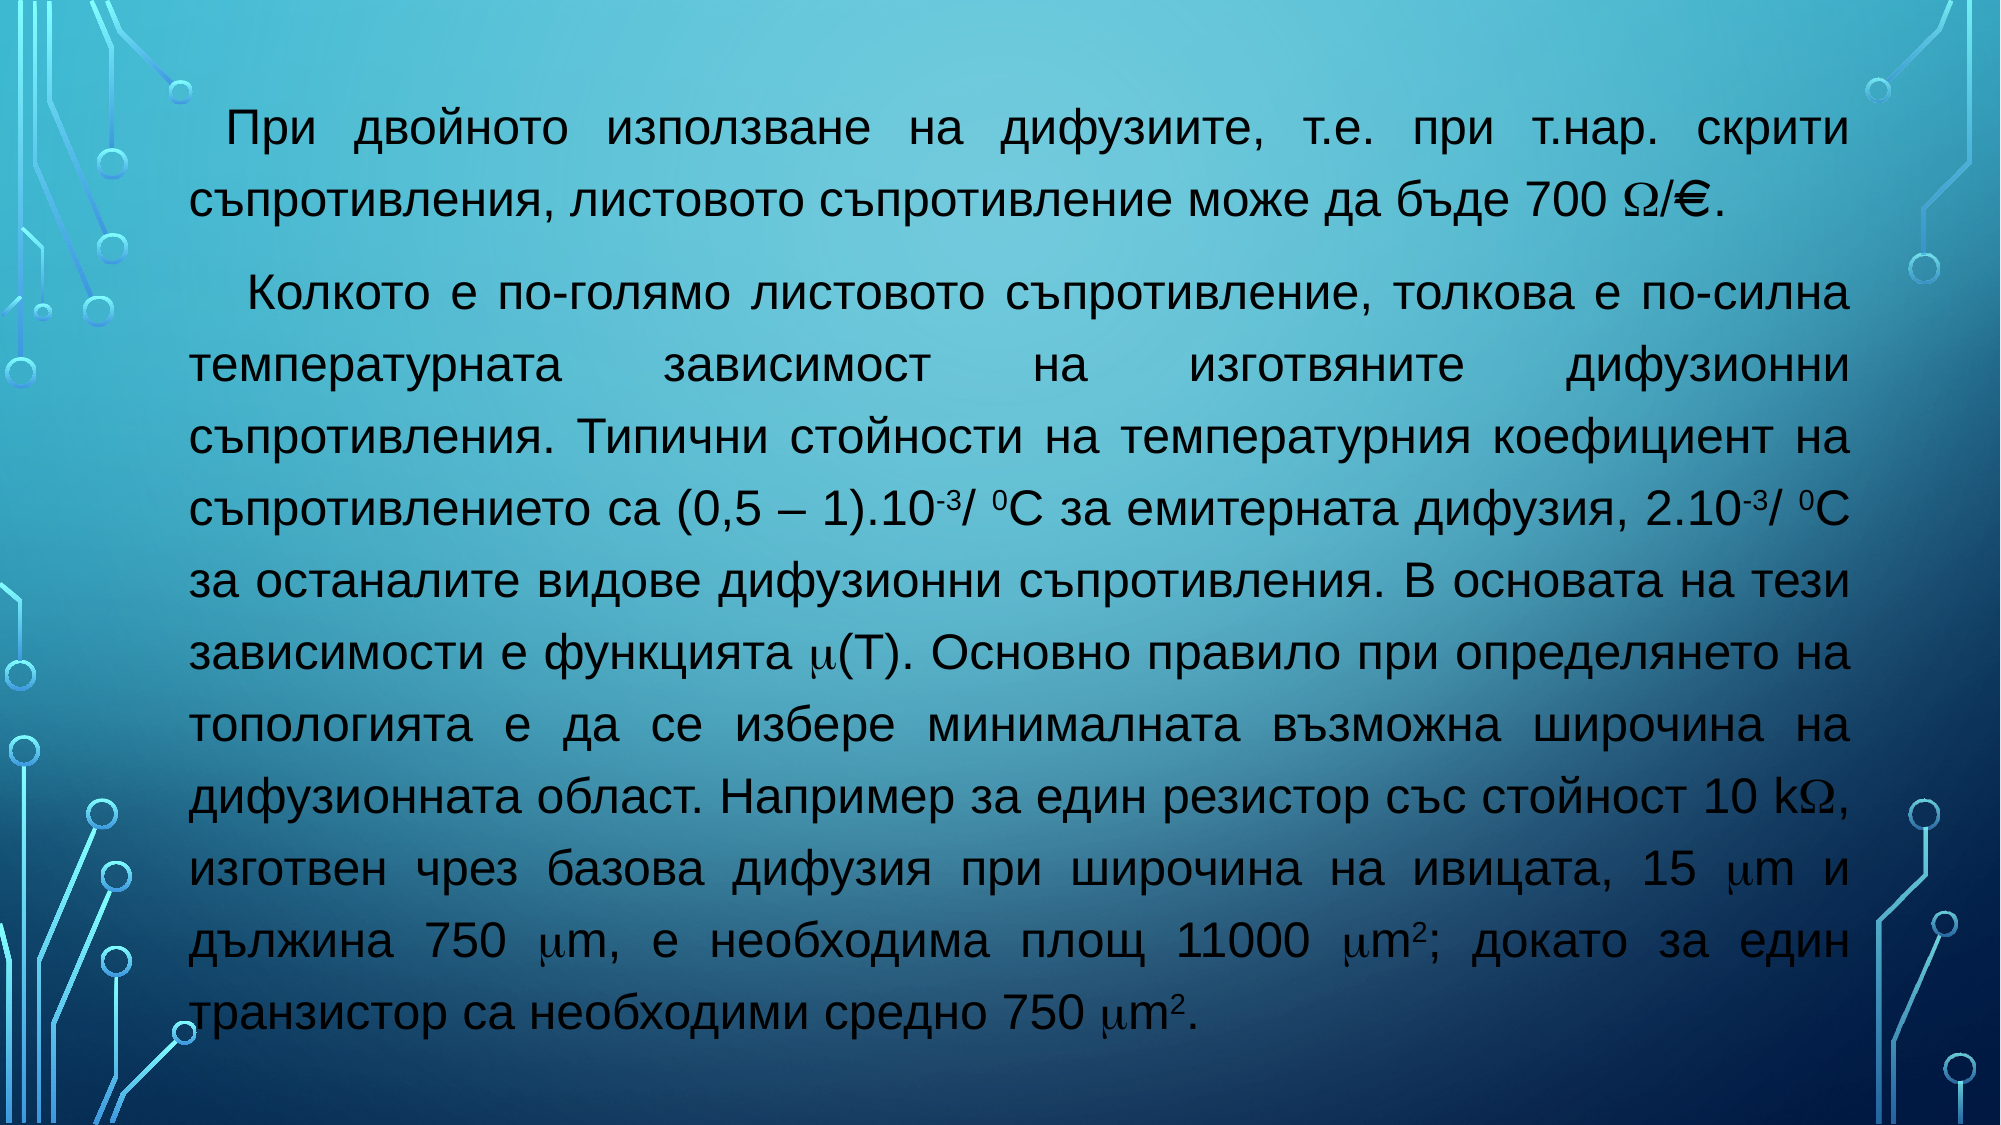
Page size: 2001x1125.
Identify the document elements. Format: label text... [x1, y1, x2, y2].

list При двойното използване на дифузиите, т.е. при т.нар. скрити съпротивления, листовото съпротивление може да бъде 700 . Колкото е по-голямо листовото съпротивление, толкова е по-силна температурната зависимост на изготвяните дифузионни съпротивления. Типични стойности на температурния коефициент на съпротивлението са (0,5 – 1).10-3/ 0С за емитерната дифузия, 2.10-3/ 0C за останалите видове дифузионни съпротивления. B основата на тези зависимости е функцията (T). Основно правило при определянето на топологията е да се избере минималната възможна широчина на дифузионната област. Например за един резистор със стойност 10 k, изготвен чрез базова дифузия при широчина на ивицата, 15 m и дължина 750 m, е необходима площ 11000 m2; докато за един транзистор са необходими средно 750 m2. [173, 75, 1866, 1089]
